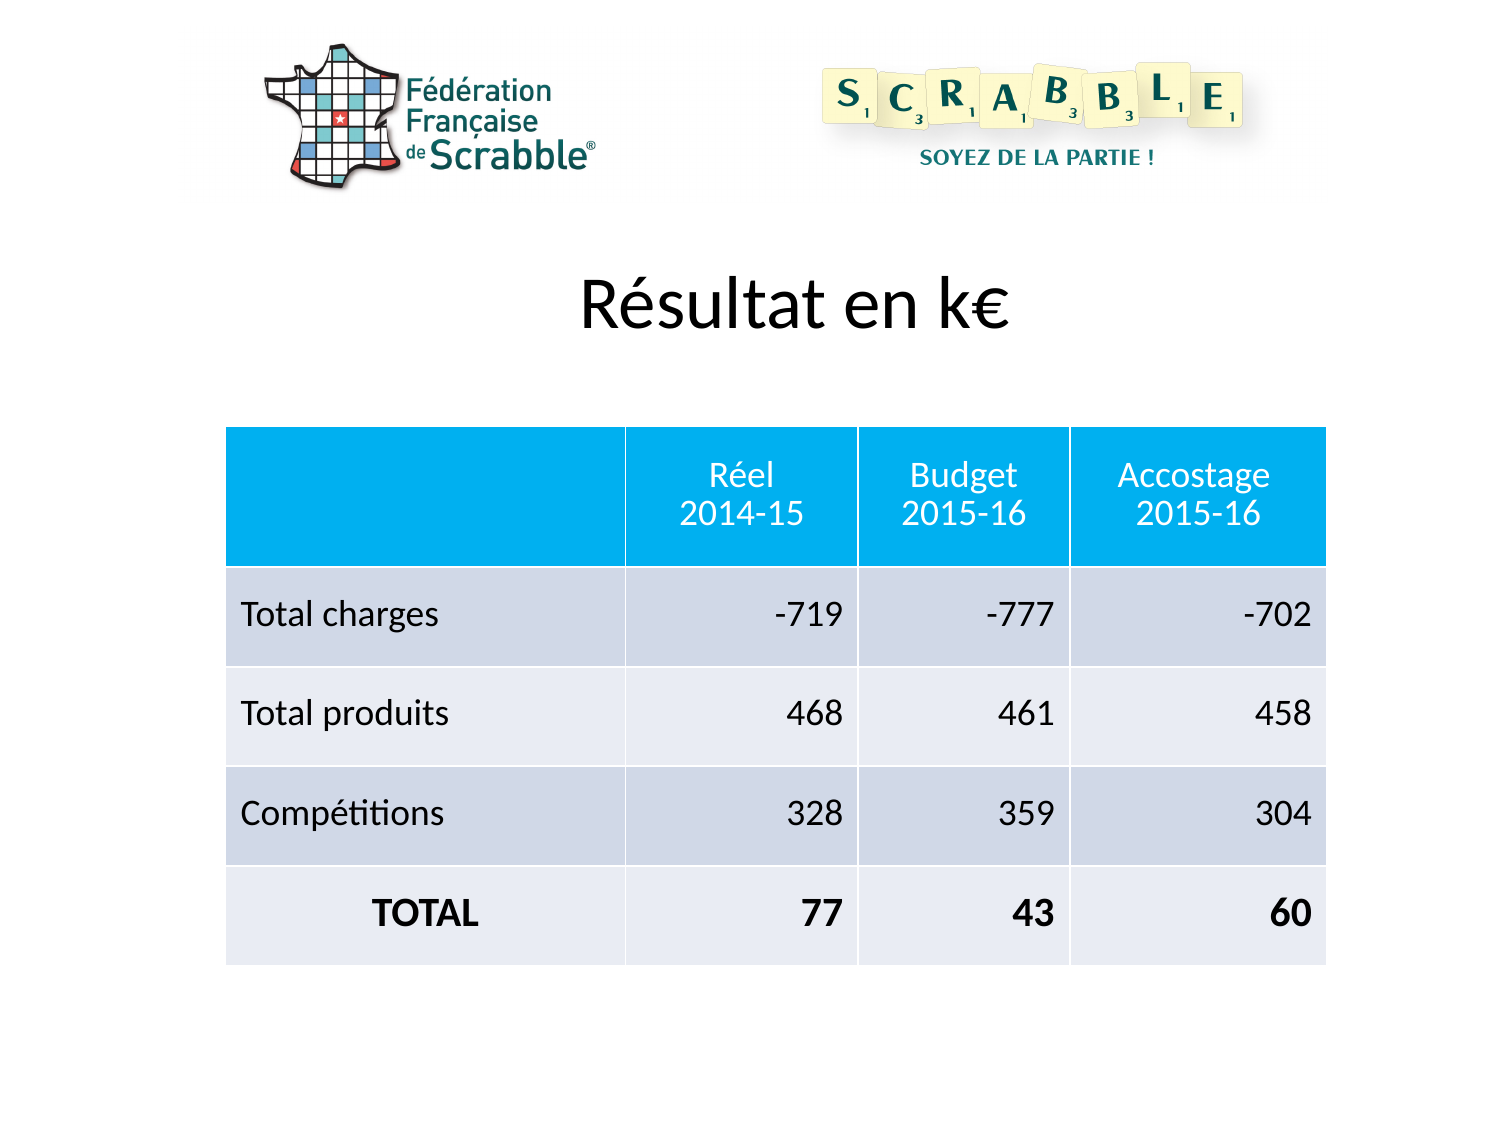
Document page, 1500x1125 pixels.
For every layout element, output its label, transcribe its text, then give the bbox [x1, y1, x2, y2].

table_cell 60 [1071, 867, 1326, 965]
table_cell 43 [859, 867, 1069, 965]
table_cell 77 [626, 867, 857, 965]
table_cell Total charges [226, 568, 625, 666]
table_cell Total produits [226, 668, 625, 765]
table_cell 468 [626, 668, 857, 765]
table_cell 458 [1071, 668, 1326, 765]
table_cell TOTAL [226, 867, 625, 965]
table_cell 461 [859, 668, 1069, 765]
table_cell 304 [1071, 767, 1326, 865]
text_box Résultat en k€ [564, 246, 1025, 351]
table_header Accostage 2015-16 [1071, 427, 1326, 566]
table_cell -702 [1071, 568, 1326, 666]
table_cell 328 [626, 767, 857, 865]
table_header [226, 427, 625, 566]
table_header Réel 2014-15 [626, 427, 857, 566]
table_cell Compétitions [226, 767, 625, 865]
table_header Budget 2015-16 [859, 427, 1069, 566]
table_cell -719 [626, 568, 857, 666]
table_cell -777 [859, 568, 1069, 666]
table_cell 359 [859, 767, 1069, 865]
picture [178, 26, 1328, 203]
